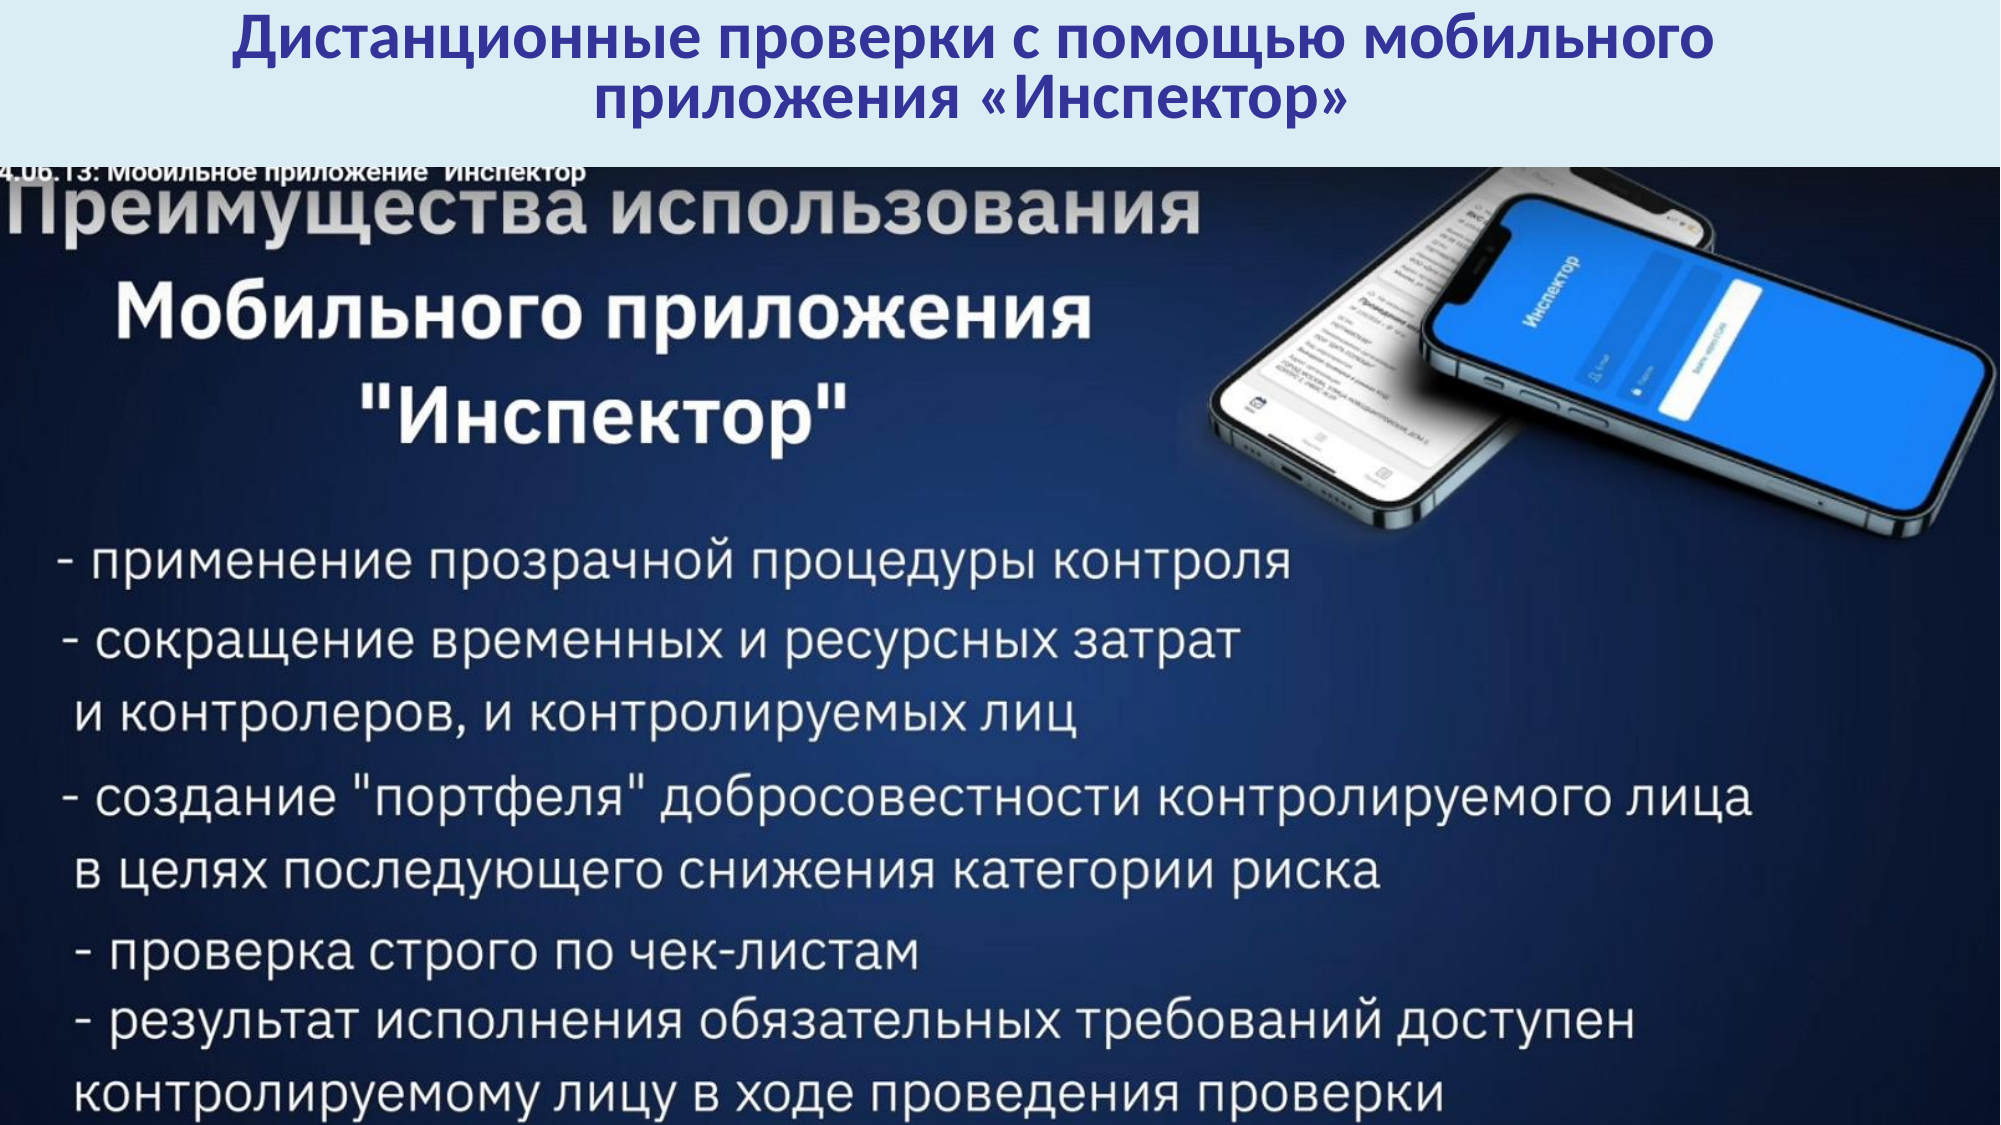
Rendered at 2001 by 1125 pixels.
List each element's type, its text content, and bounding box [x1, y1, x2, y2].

picture [0, 167, 2000, 1125]
title Дистанционные проверки с помощью мобильного приложения «Инспектор» [15, 0, 1985, 164]
